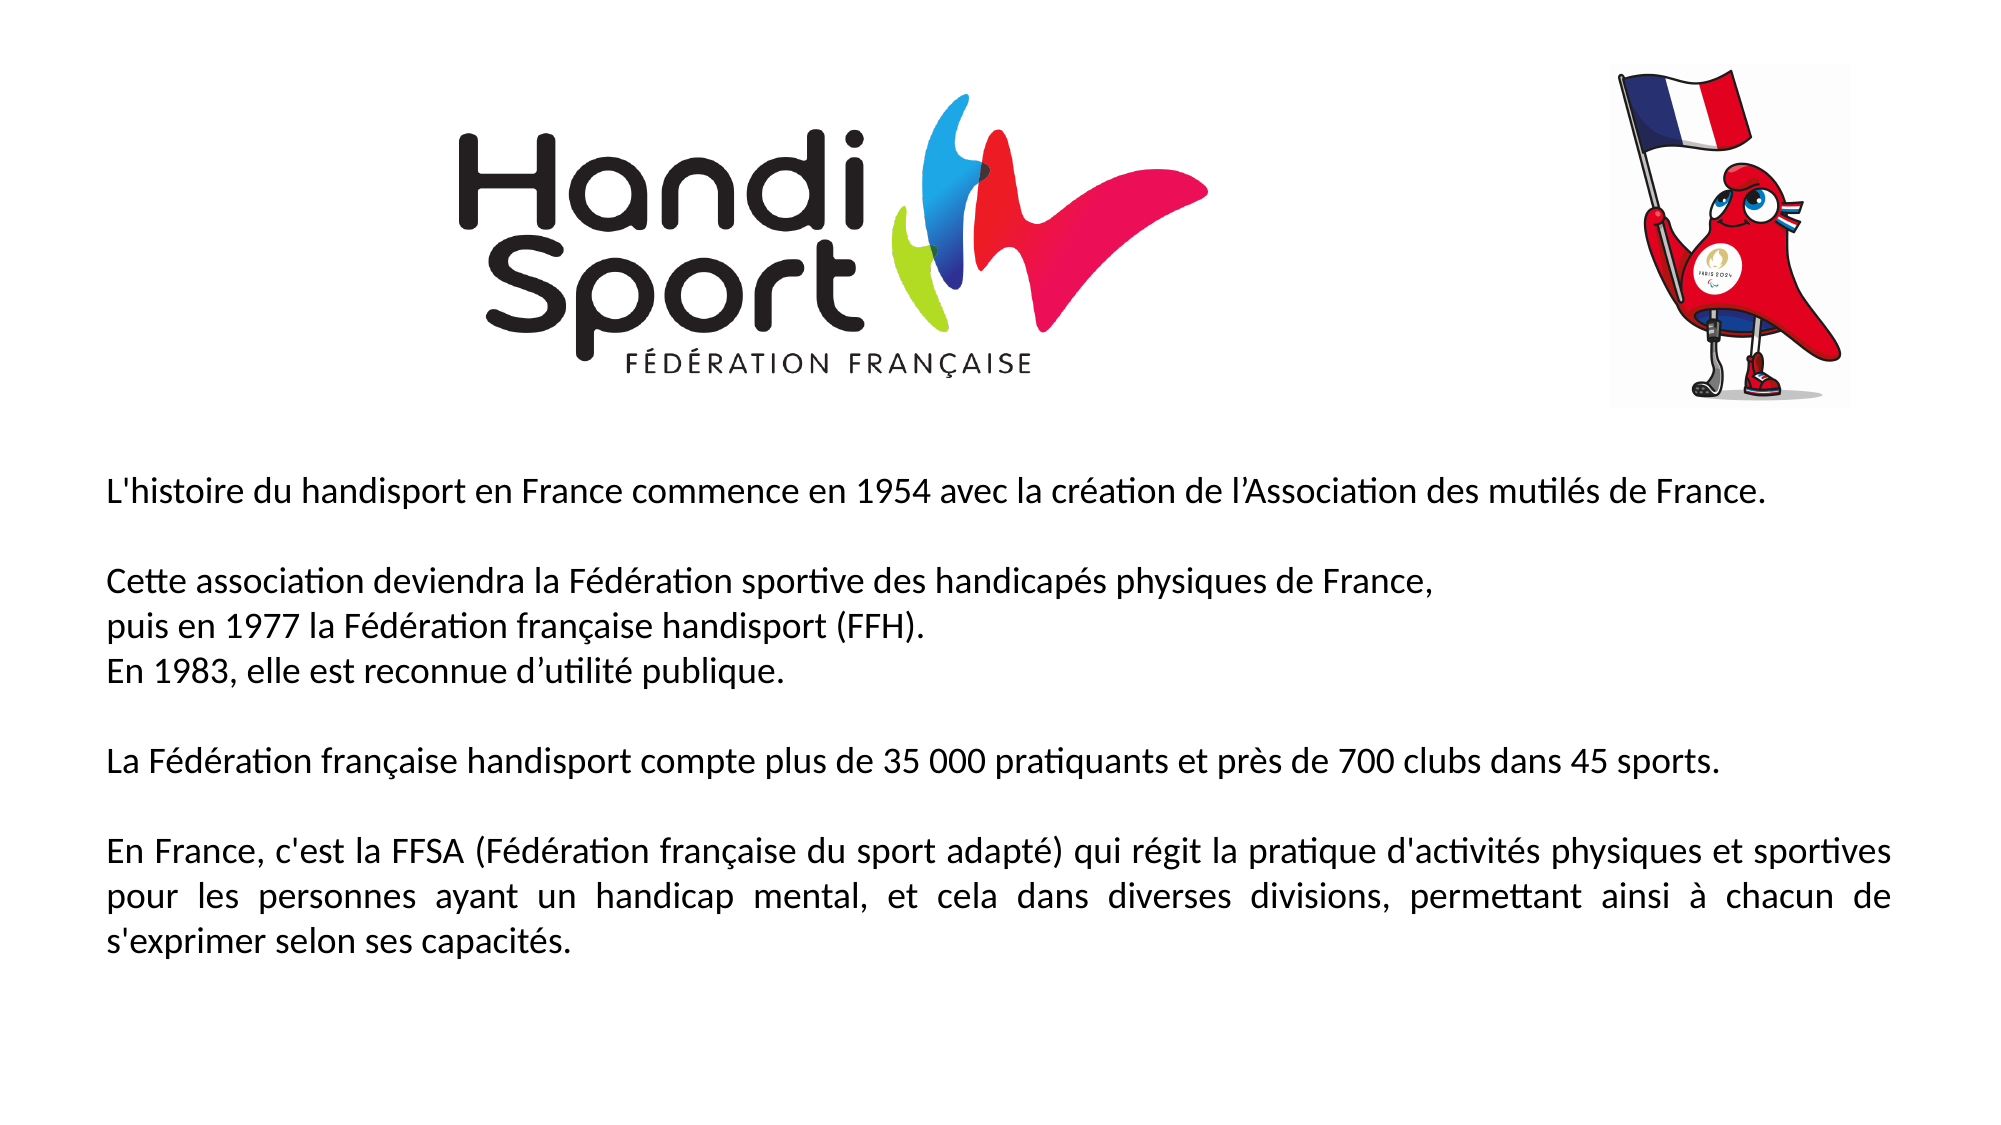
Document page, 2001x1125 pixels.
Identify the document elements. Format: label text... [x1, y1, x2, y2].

text_box L'histoire du handisport en France commence en 1954 avec la création de l’Association des mutilés de France. Cette association deviendra la Fédération sportive des handicapés physiques de France, puis en 1977 la Fédération française handisport (FFH). En 1983, elle est reconnue d’utilité publique. La Fédération française handisport compte plus de 35 000 pratiquants et près de 700 clubs dans 45 sports. En France, c'est la FFSA (Fédération française du sport adapté) qui régit la pratique d'activités physiques et sportives pour les personnes ayant un handicap mental, et cela dans diverses divisions, permettant ainsi à chacun de s'exprimer selon ses capacités. [91, 458, 1909, 968]
picture [459, 94, 1208, 378]
picture [1609, 64, 1851, 408]
